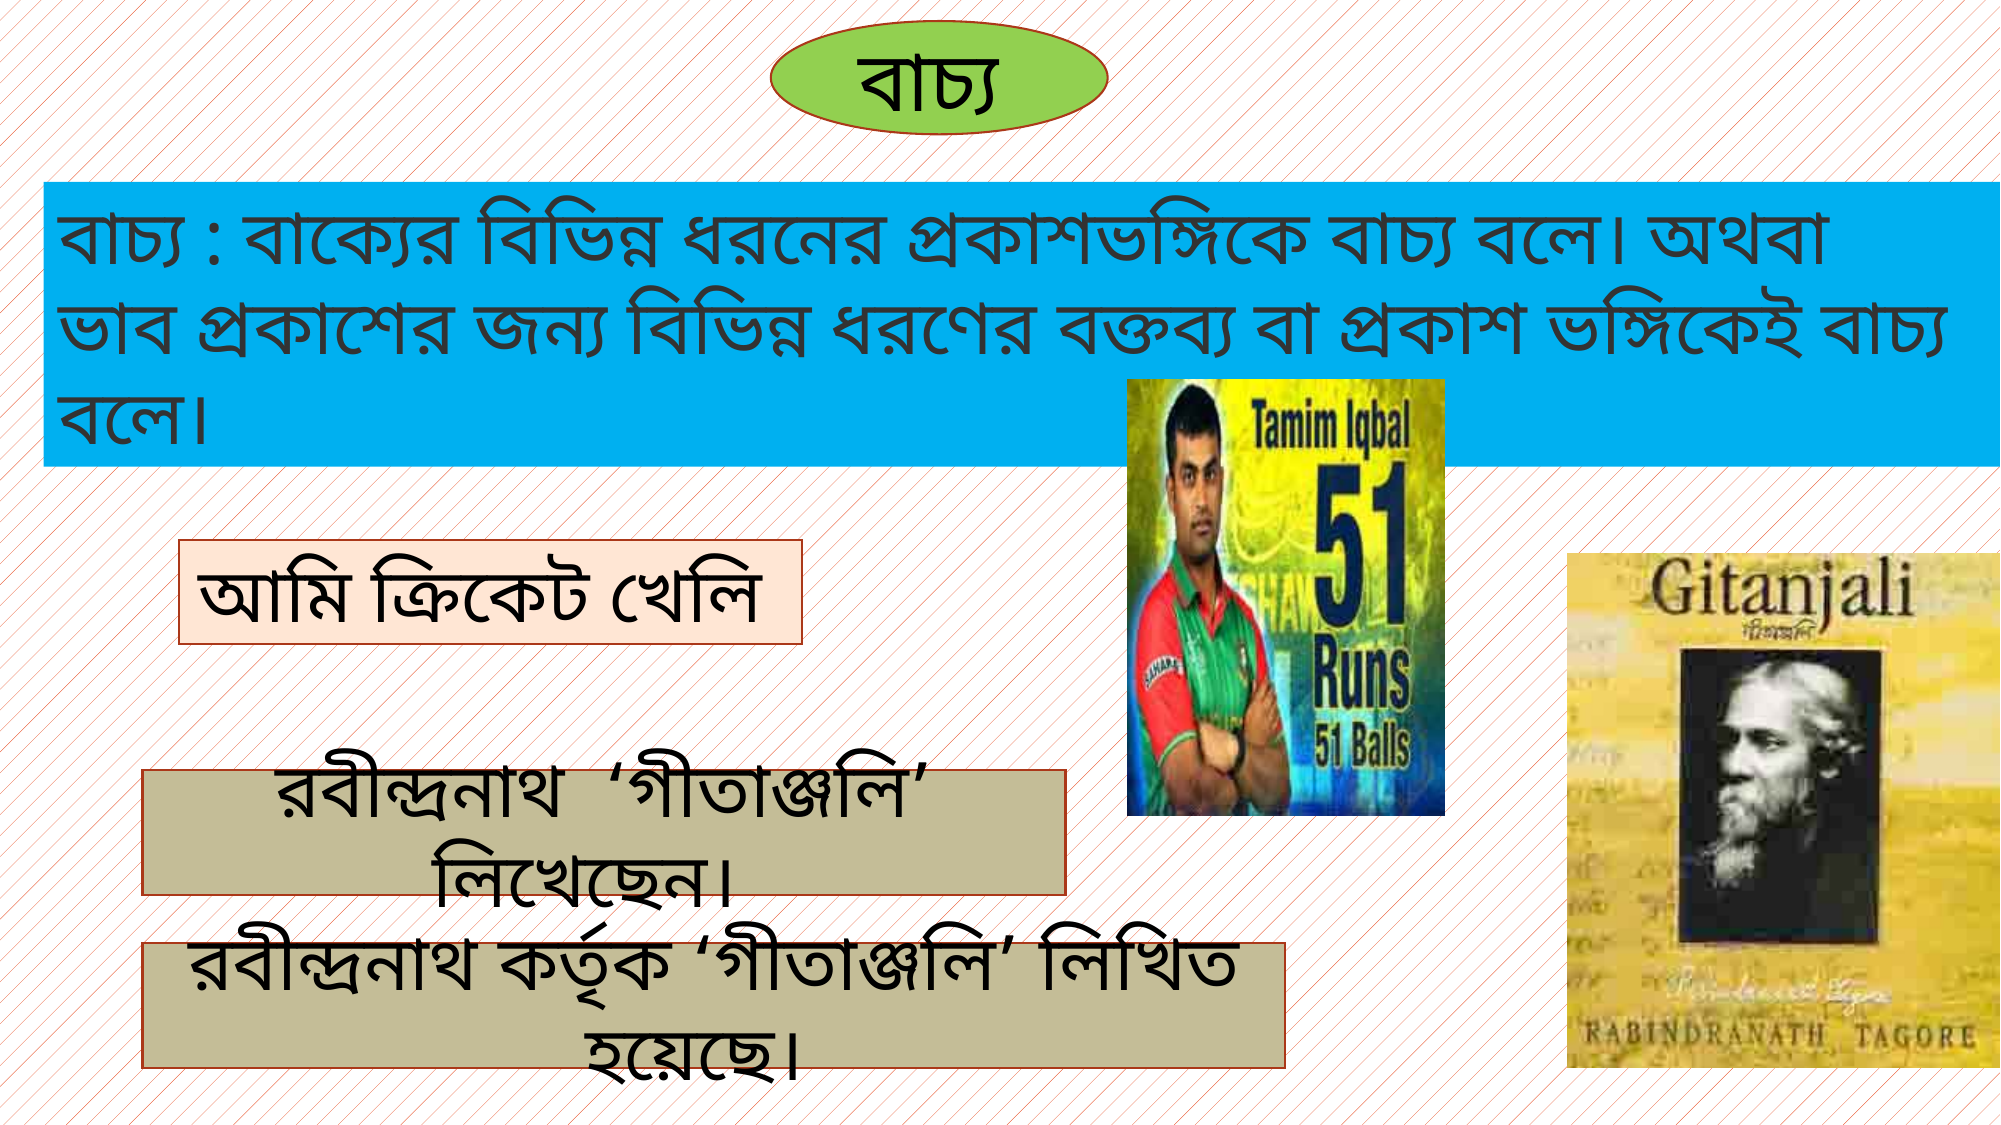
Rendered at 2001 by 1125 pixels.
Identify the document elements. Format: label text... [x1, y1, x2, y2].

picture [1567, 553, 2000, 1068]
picture [1127, 380, 1445, 816]
text_box [883, 1069, 1145, 1125]
text_box বাচ্য [769, 19, 1109, 136]
text_box বাচ্য : বাক্যের বিভিন্ন ধরনের প্রকাশভঙ্গিকে বাচ্য বলে। অথবা ভাব প্রকাশের জন্য বিভিন্ন ধরণের বক্তব্য বা প্রকাশ ভঙ্গিকেই বাচ্য বলে। [43, 181, 2000, 467]
text_box রবীন্দ্রনাথ ‘গীতাঞ্জলি’ লিখেছেন। [141, 769, 1067, 896]
text_box আমি ক্রিকেট খেলি [178, 539, 803, 645]
text_box রবীন্দ্রনাথ কর্তৃক ‘গীতাঞ্জলি’ লিখিত হয়েছে। [141, 942, 1286, 1069]
